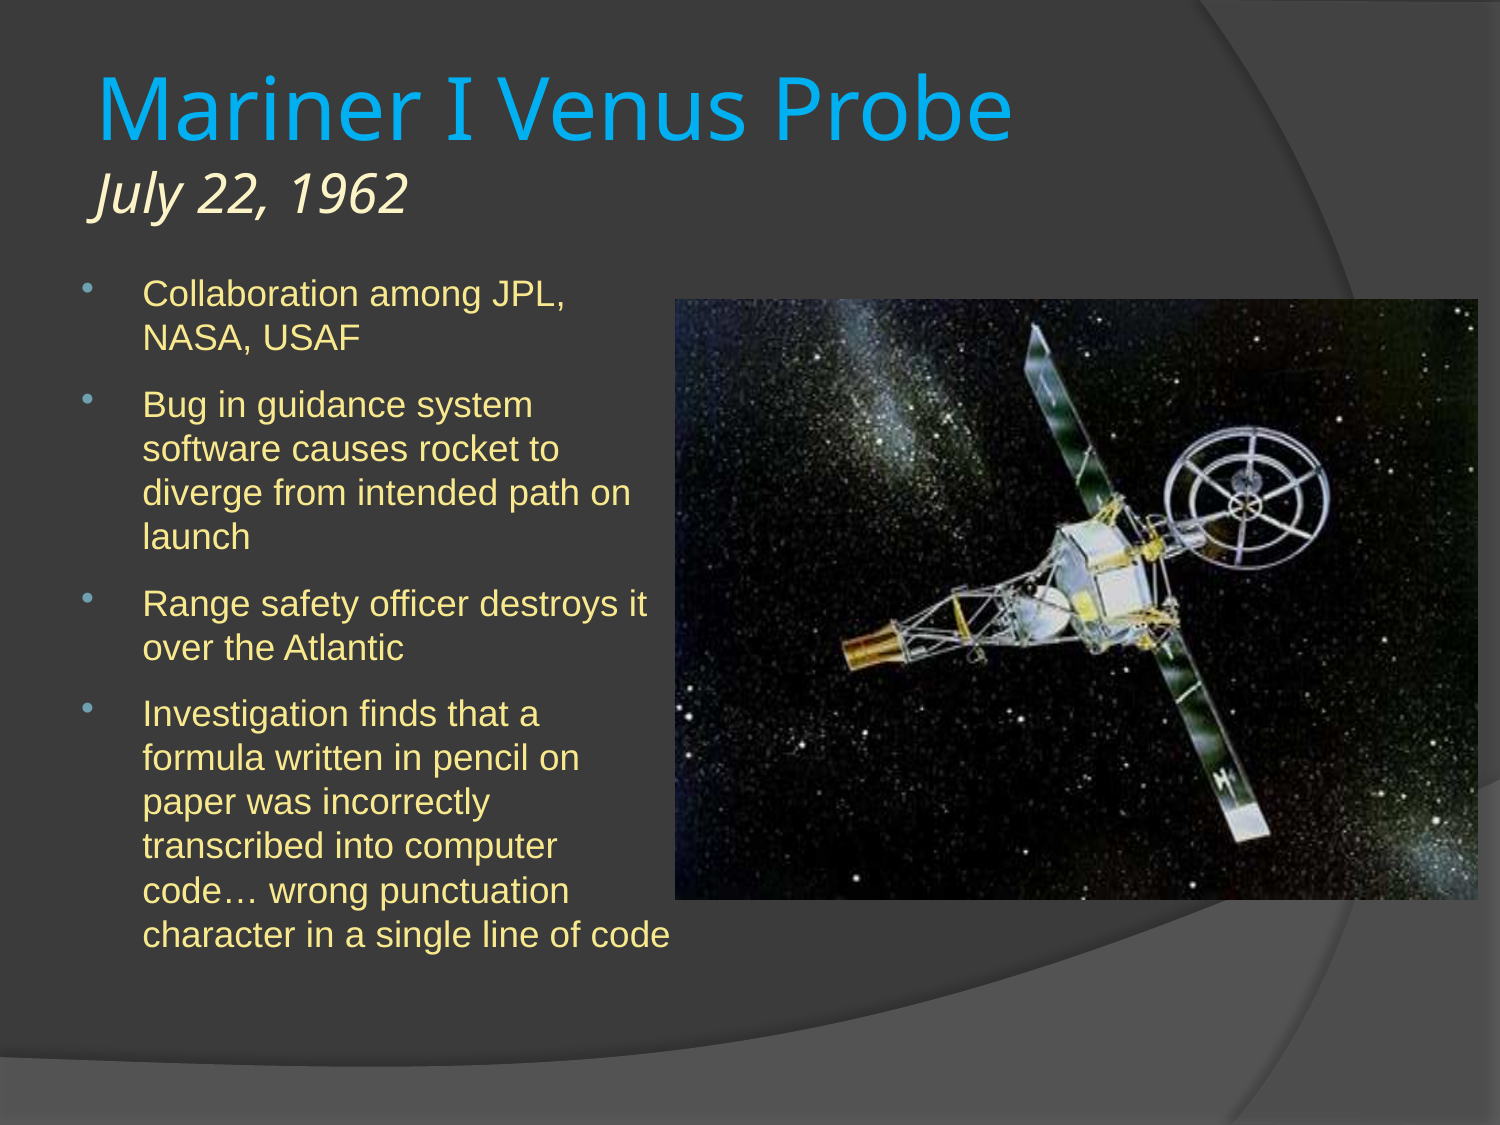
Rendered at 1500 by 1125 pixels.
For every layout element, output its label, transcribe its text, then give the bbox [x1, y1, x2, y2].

title Mariner I Venus Probe July 22, 1962 [87, 45, 1400, 233]
picture [674, 299, 1478, 901]
list Collaboration among JPL, NASA, USAF Bug in guidance system software causes rocket to diverge from intended path on launch Range safety officer destroys it over the Atlantic Investigation finds that a formula written in pencil on paper was incorrectly transcribed into computer code… wrong punctuation character in a single line of code [62, 262, 688, 1005]
